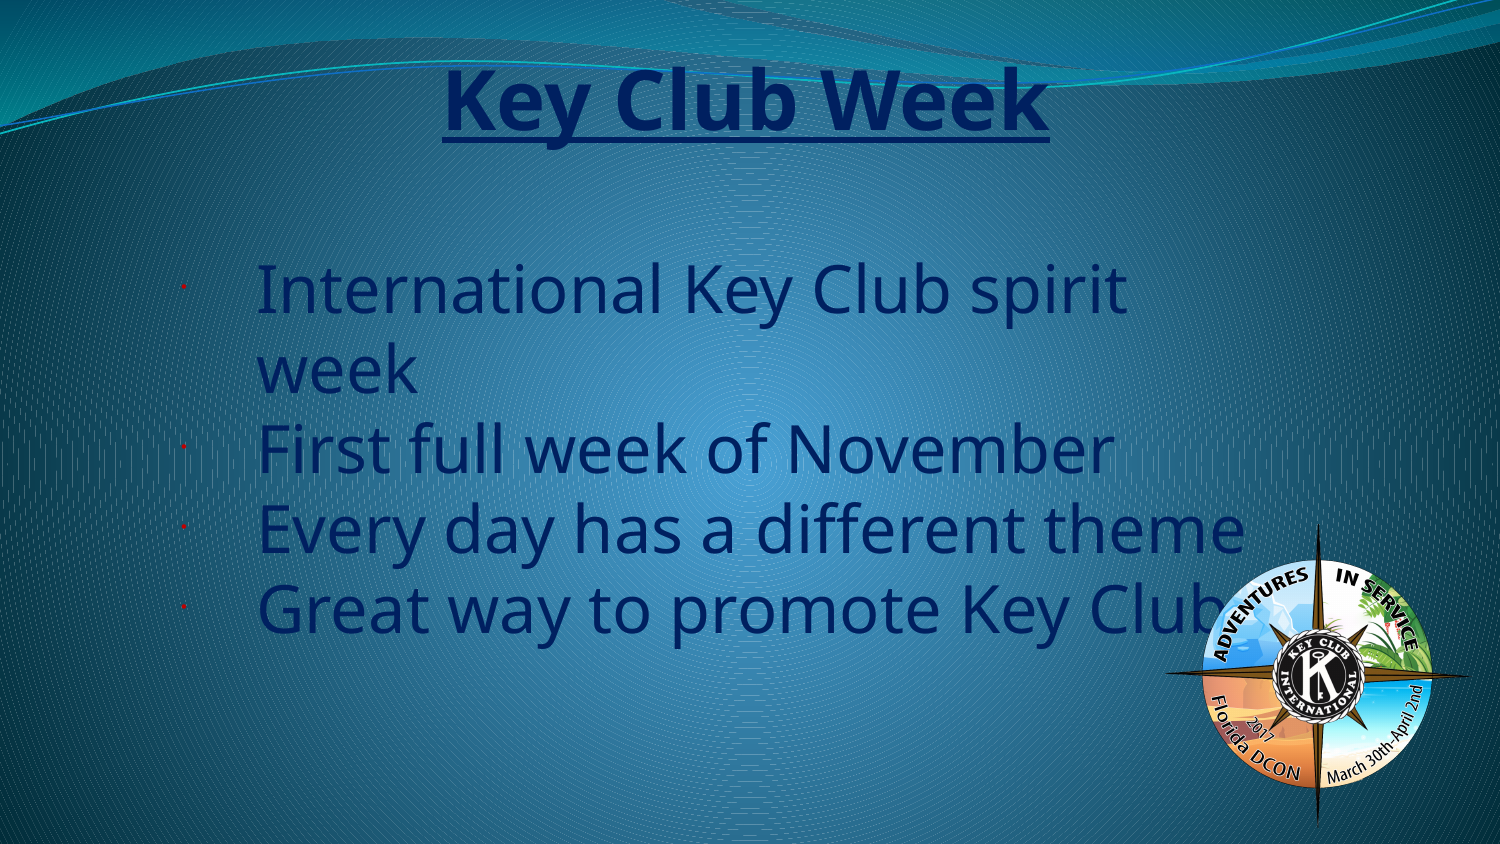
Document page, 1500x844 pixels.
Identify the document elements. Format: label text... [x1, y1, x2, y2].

text_box [36, 45, 166, 225]
text_box [1326, 45, 1486, 225]
picture [1145, 512, 1493, 844]
text_box Key Club Week International Key Club spirit week First full week of November Every day has a different theme Great way to promote Key Club [166, 31, 1326, 227]
text_box [0, 226, 1039, 712]
